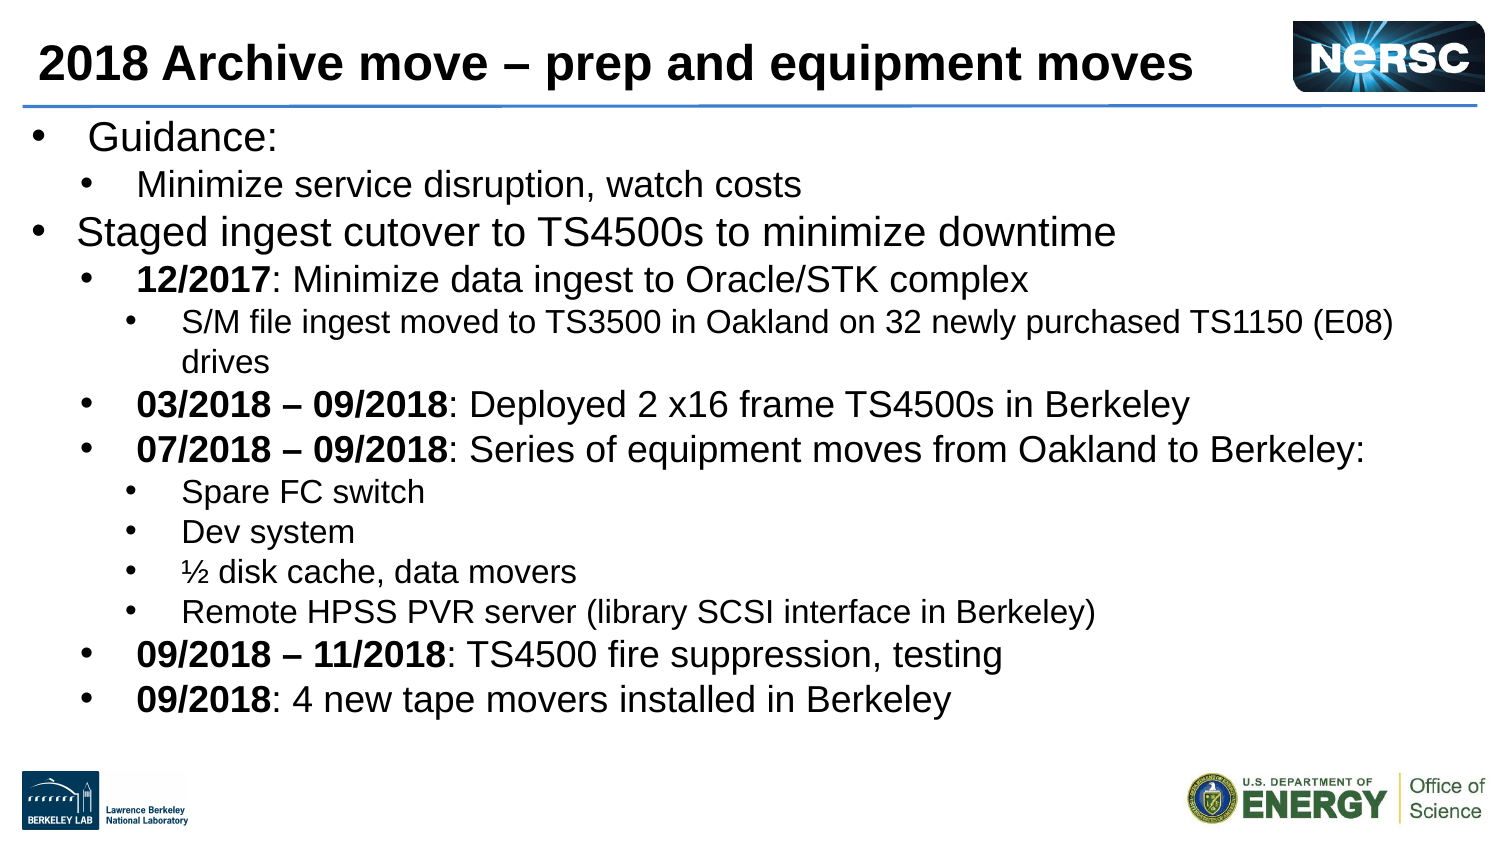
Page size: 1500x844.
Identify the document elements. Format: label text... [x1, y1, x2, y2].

text_box Guidance: Minimize service disruption, watch costs Staged ingest cutover to TS4500s to minimize downtime 12/2017: Minimize data ingest to Oracle/STK complex S/M file ingest moved to TS3500 in Oakland on 32 newly purchased TS1150 (E08) drives 03/2018 – 09/2018: Deployed 2 x16 frame TS4500s in Berkeley 07/2018 – 09/2018: Series of equipment moves from Oakland to Berkeley: Spare FC switch Dev system ½ disk cache, data movers Remote HPSS PVR server (library SCSI interface in Berkeley) 09/2018 – 11/2018: TS4500 fire suppression, testing 09/2018: 4 new tape movers installed in Berkeley [16, 102, 1415, 777]
picture [22, 777, 188, 830]
picture [1175, 769, 1490, 833]
picture [1293, 21, 1485, 92]
title 2018 Archive move – prep and equipment moves [22, 22, 1262, 102]
